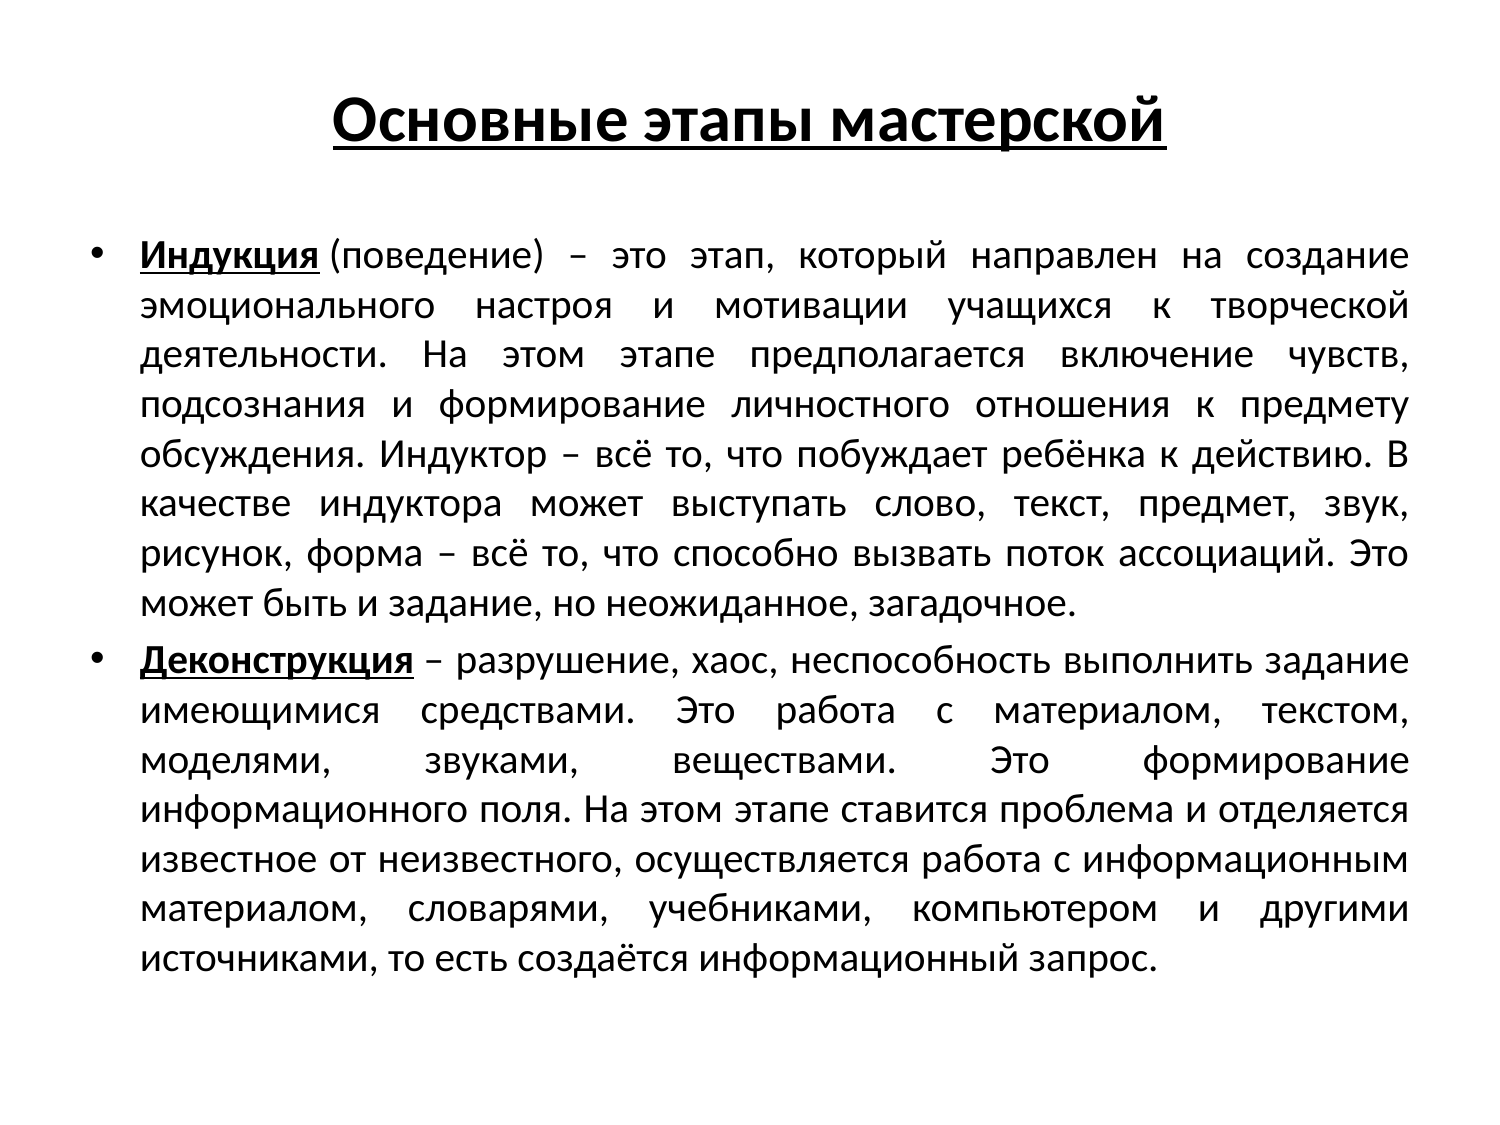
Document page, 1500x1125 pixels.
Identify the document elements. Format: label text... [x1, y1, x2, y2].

title Основные этапы мастерской [75, 45, 1425, 185]
list Индукция (поведение) – это этап, который направлен на создание эмоционального настроя и мотивации учащихся к творческой деятельности. На этом этапе предполагается включение чувств, подсознания и формирование личностного отношения к предмету обсуждения. Индуктор – всё то, что побуждает ребёнка к действию. В качестве индуктора может выступать слово, текст, предмет, звук, рисунок, форма – всё то, что способно вызвать поток ассоциаций. Это может быть и задание, но неожиданное, загадочное. Деконструкция – разрушение, хаос, неспособность выполнить задание имеющимися средствами. Это работа с материалом, текстом, моделями, звуками, веществами. Это формирование информационного поля. На этом этапе ставится проблема и отделяется известное от неизвестного, осуществляется работа с информационным материалом, словарями, учебниками, компьютером и другими источниками, то есть создаётся информационный запрос. [75, 219, 1425, 1005]
